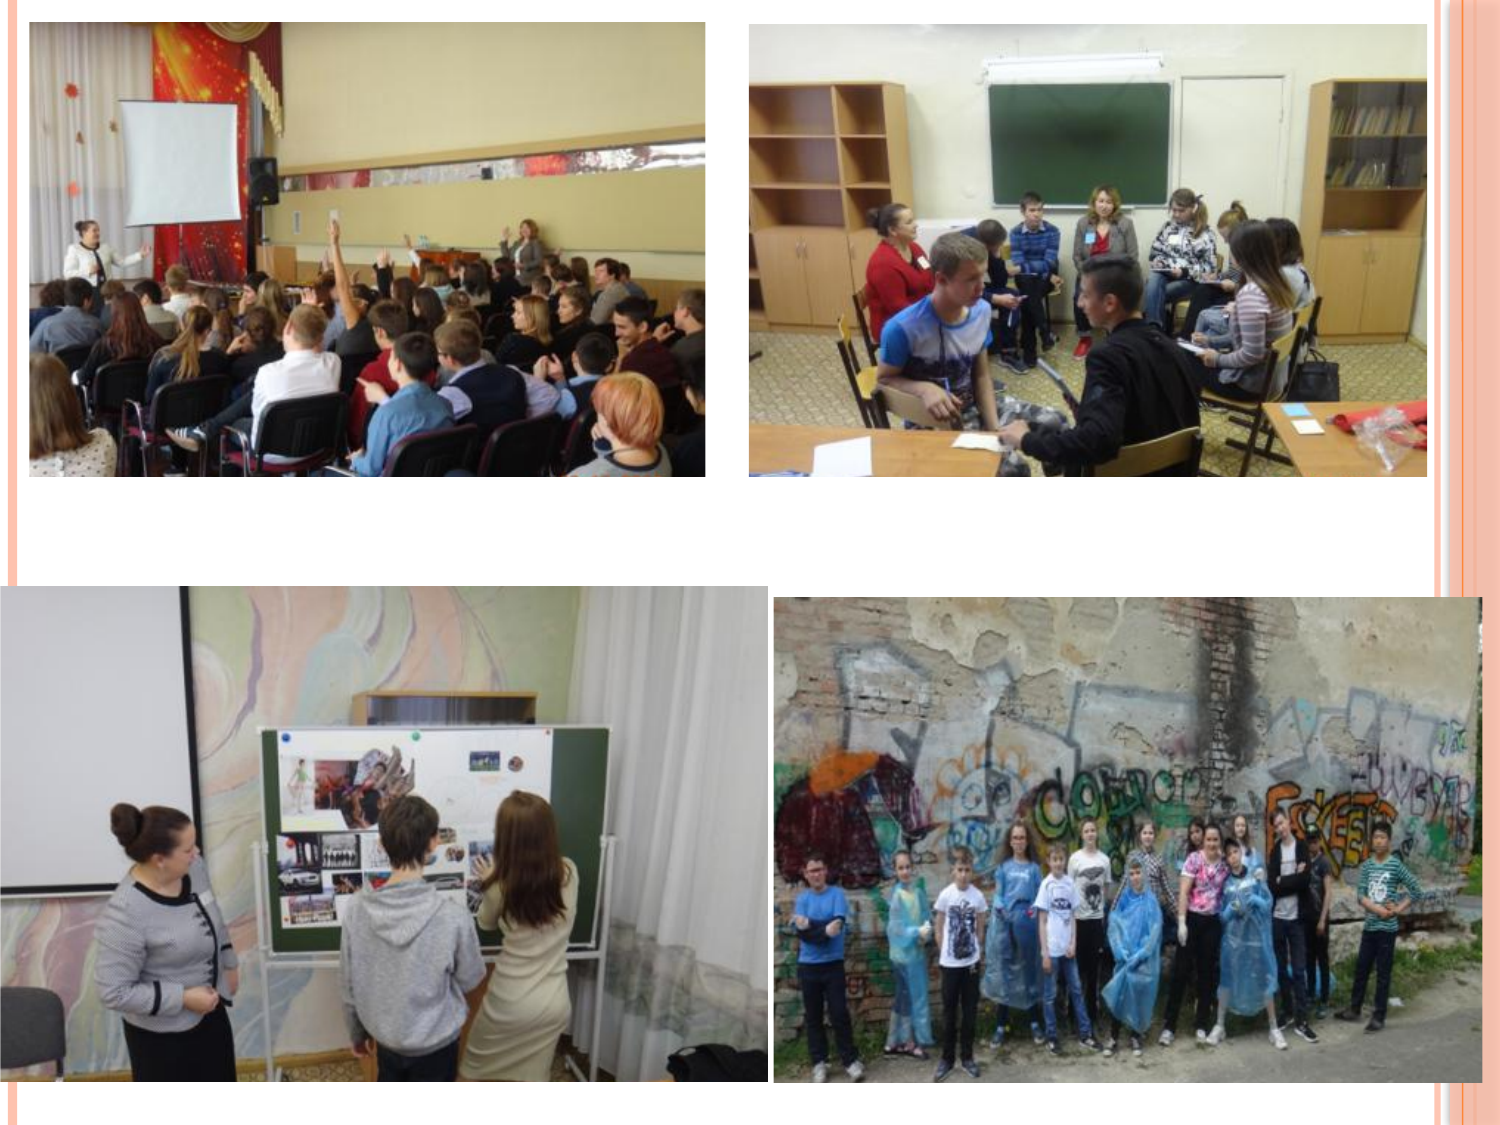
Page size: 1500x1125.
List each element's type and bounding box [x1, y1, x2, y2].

picture [773, 597, 1483, 1083]
picture [28, 22, 706, 477]
list [0, 585, 769, 1083]
picture [748, 23, 1428, 477]
